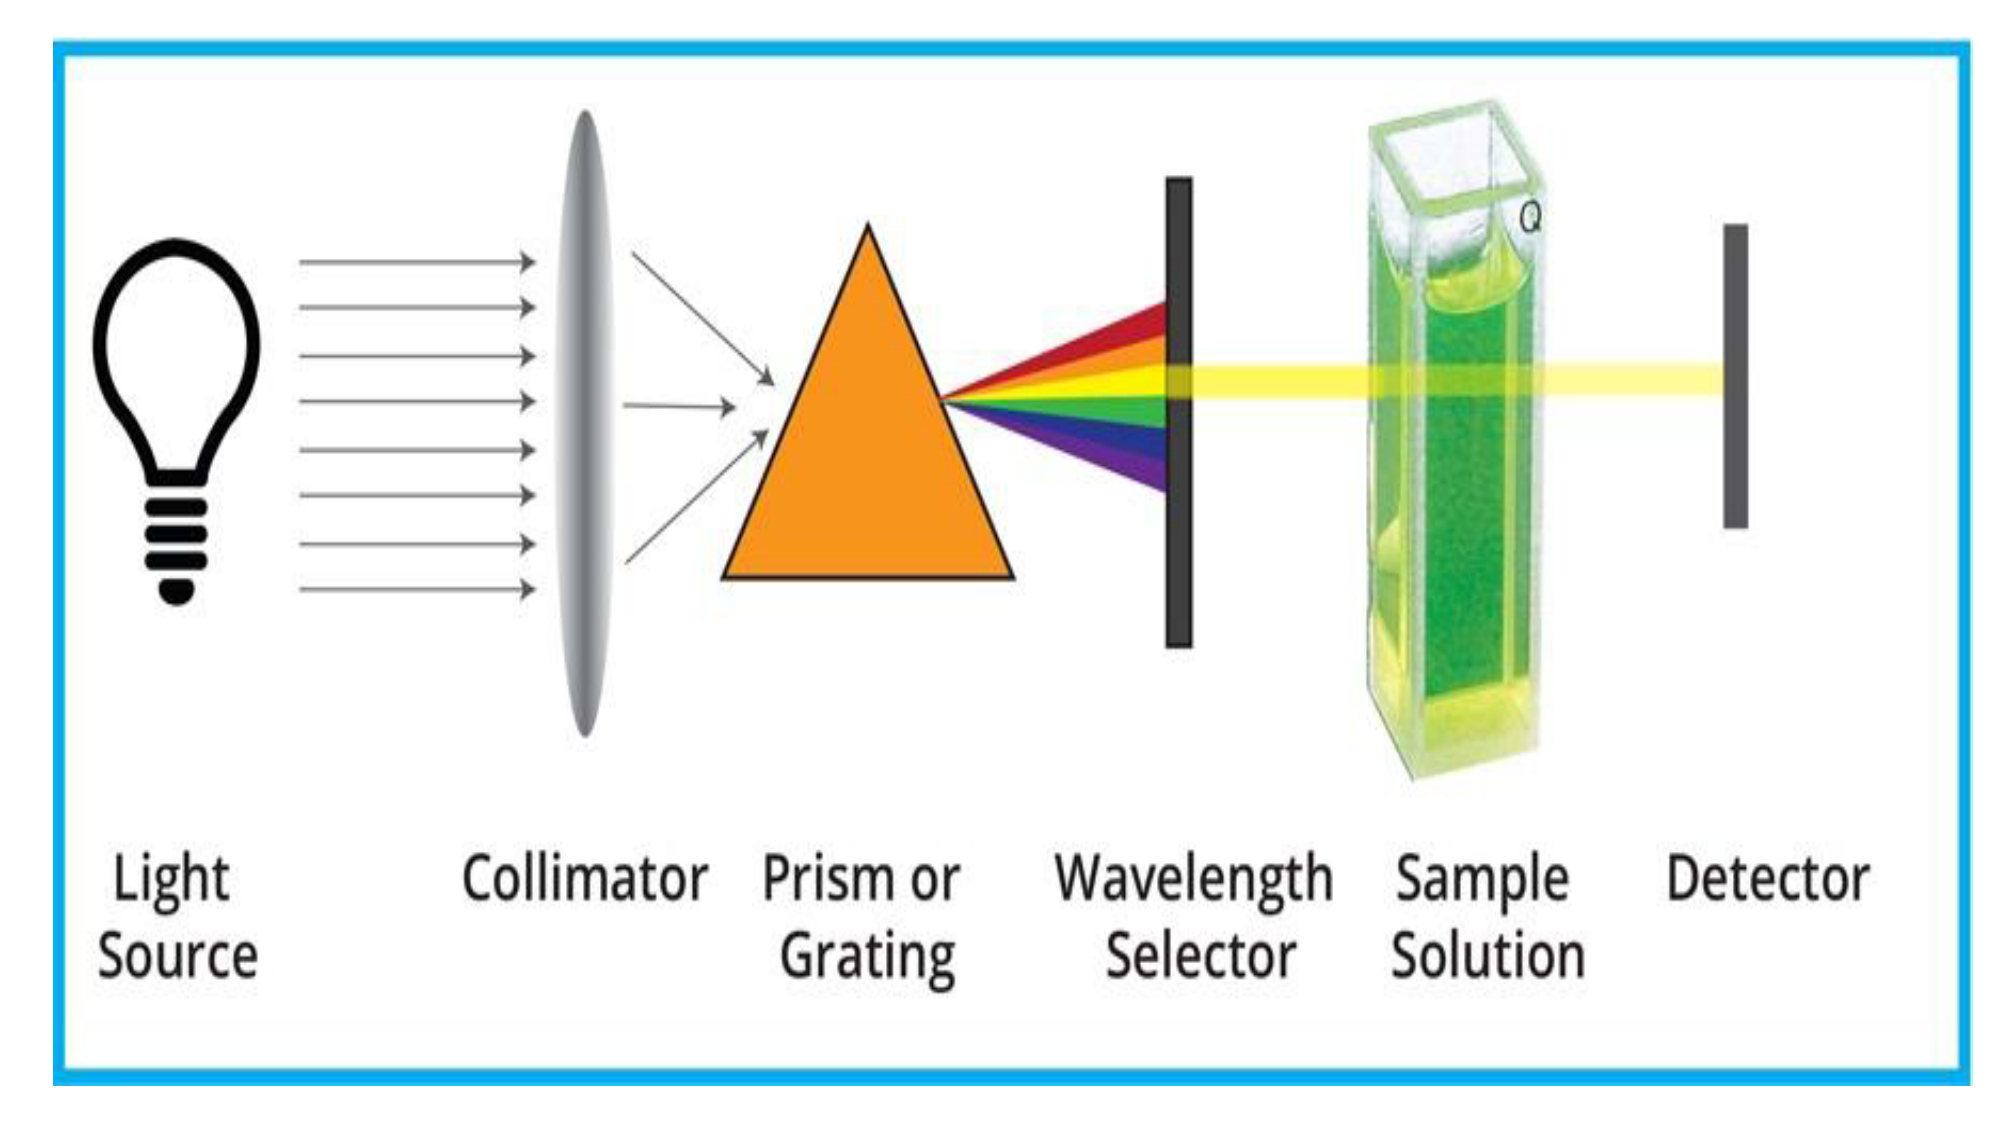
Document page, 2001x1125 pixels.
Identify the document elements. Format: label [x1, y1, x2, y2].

list [53, 37, 1973, 1086]
